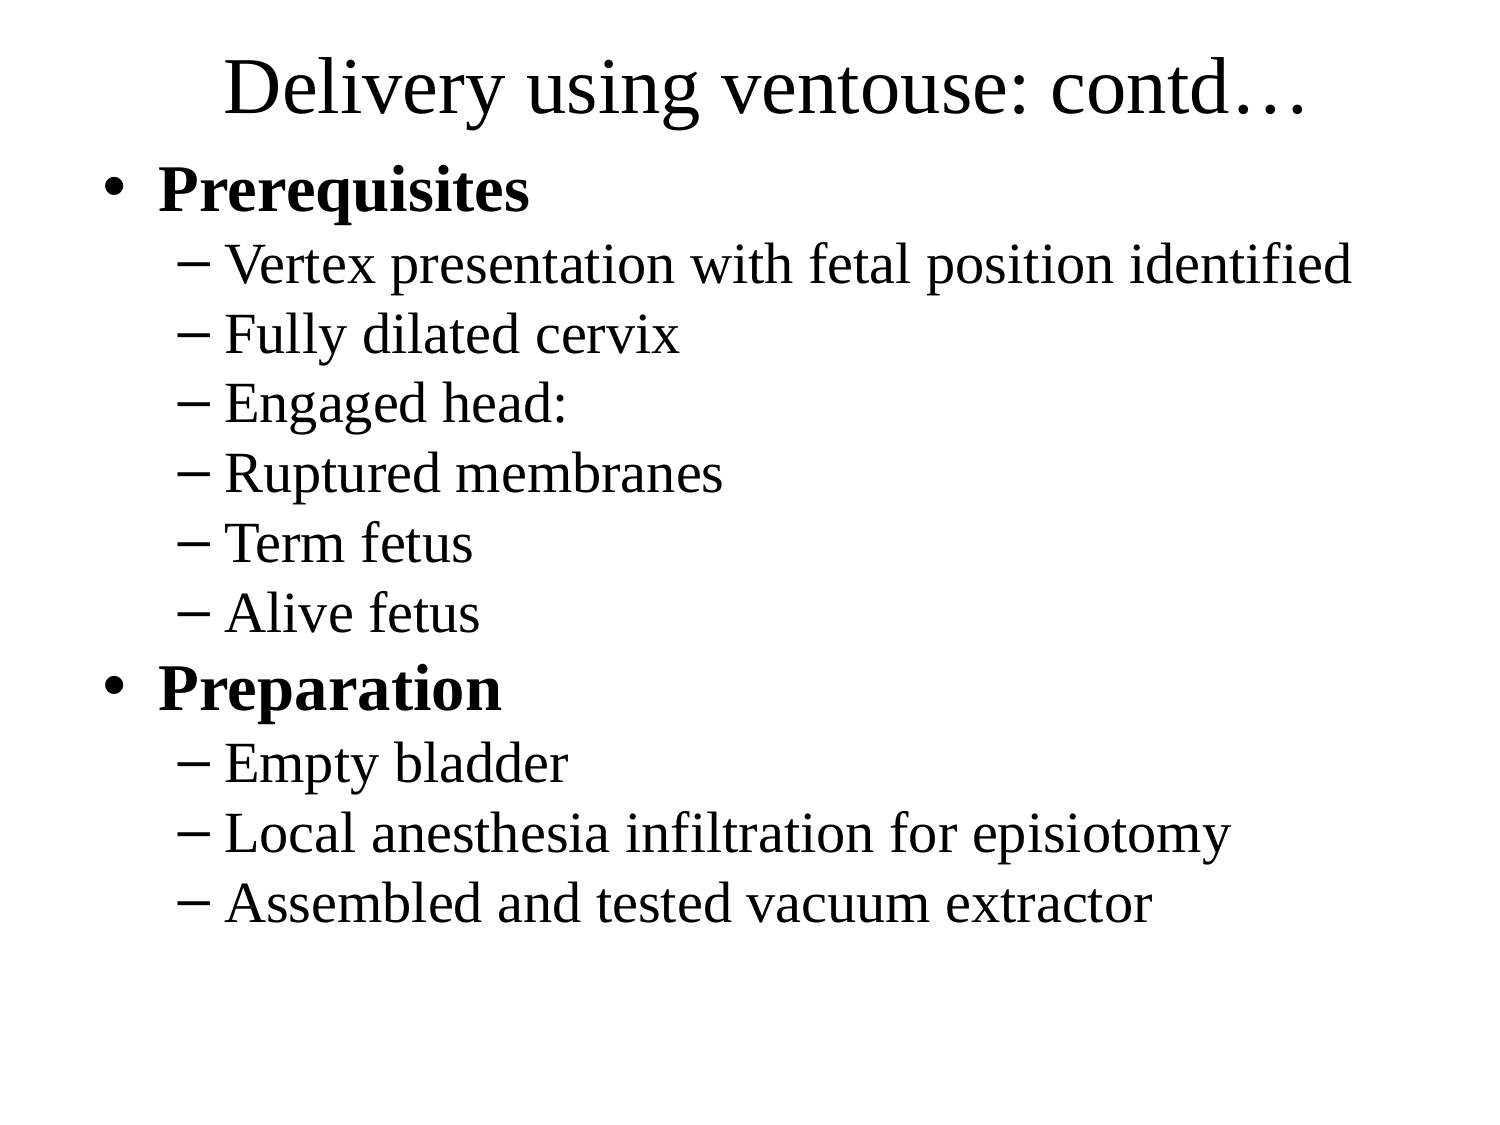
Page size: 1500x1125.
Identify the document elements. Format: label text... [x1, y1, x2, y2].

text_box Delivery using ventouse: contd… [99, 24, 1438, 137]
text_box Prerequisites Vertex presentation with fetal position identified Fully dilated cervix Engaged head: Ruptured membranes Term fetus Alive fetus Preparation Empty bladder Local anesthesia infiltration for episiotomy Assembled and tested vacuum extractor [87, 137, 1450, 1100]
